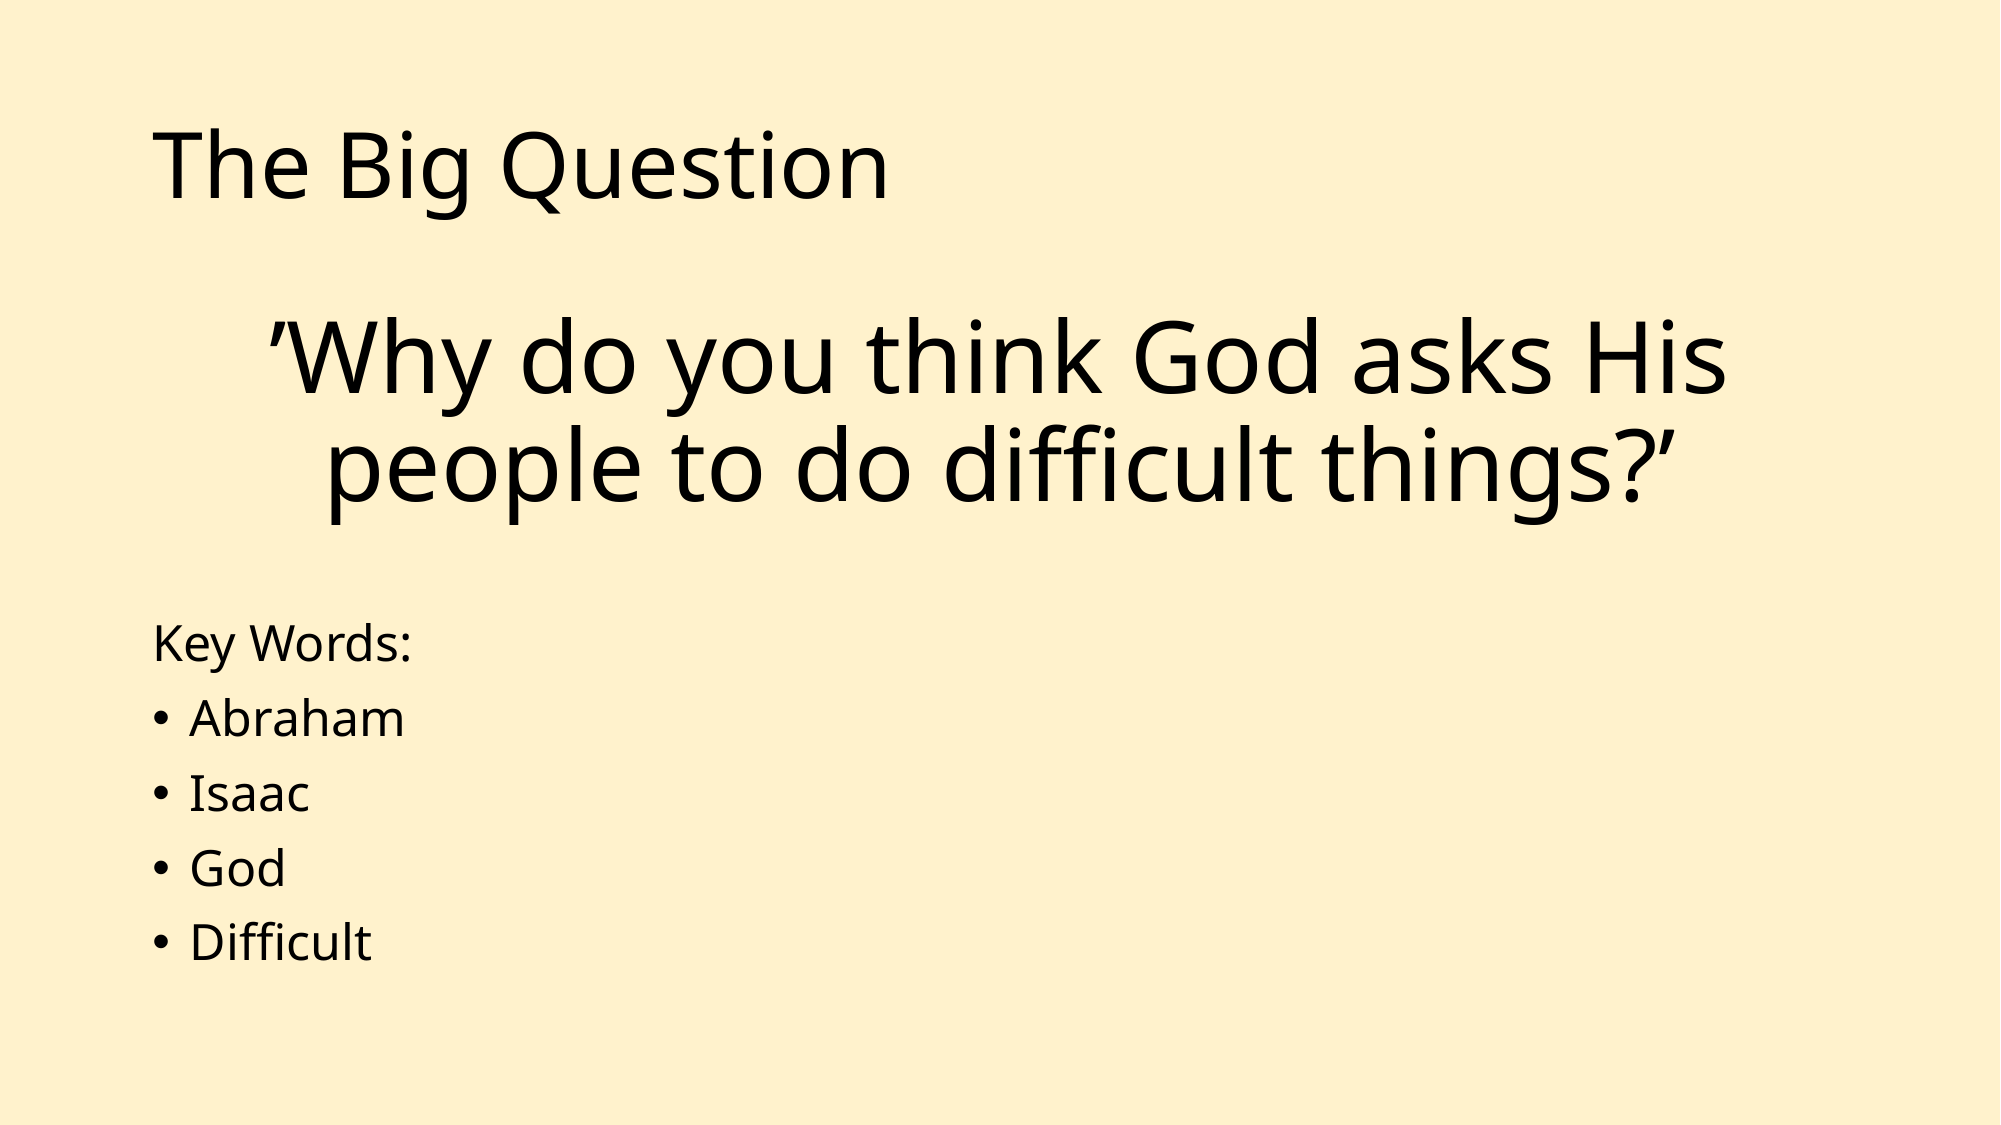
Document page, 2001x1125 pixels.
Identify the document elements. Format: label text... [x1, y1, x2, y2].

title The Big Question [137, 59, 1863, 278]
list ’Why do you think God asks His people to do difficult things?’ Key Words: Abraham Isaac God Difficult [137, 299, 1863, 1014]
